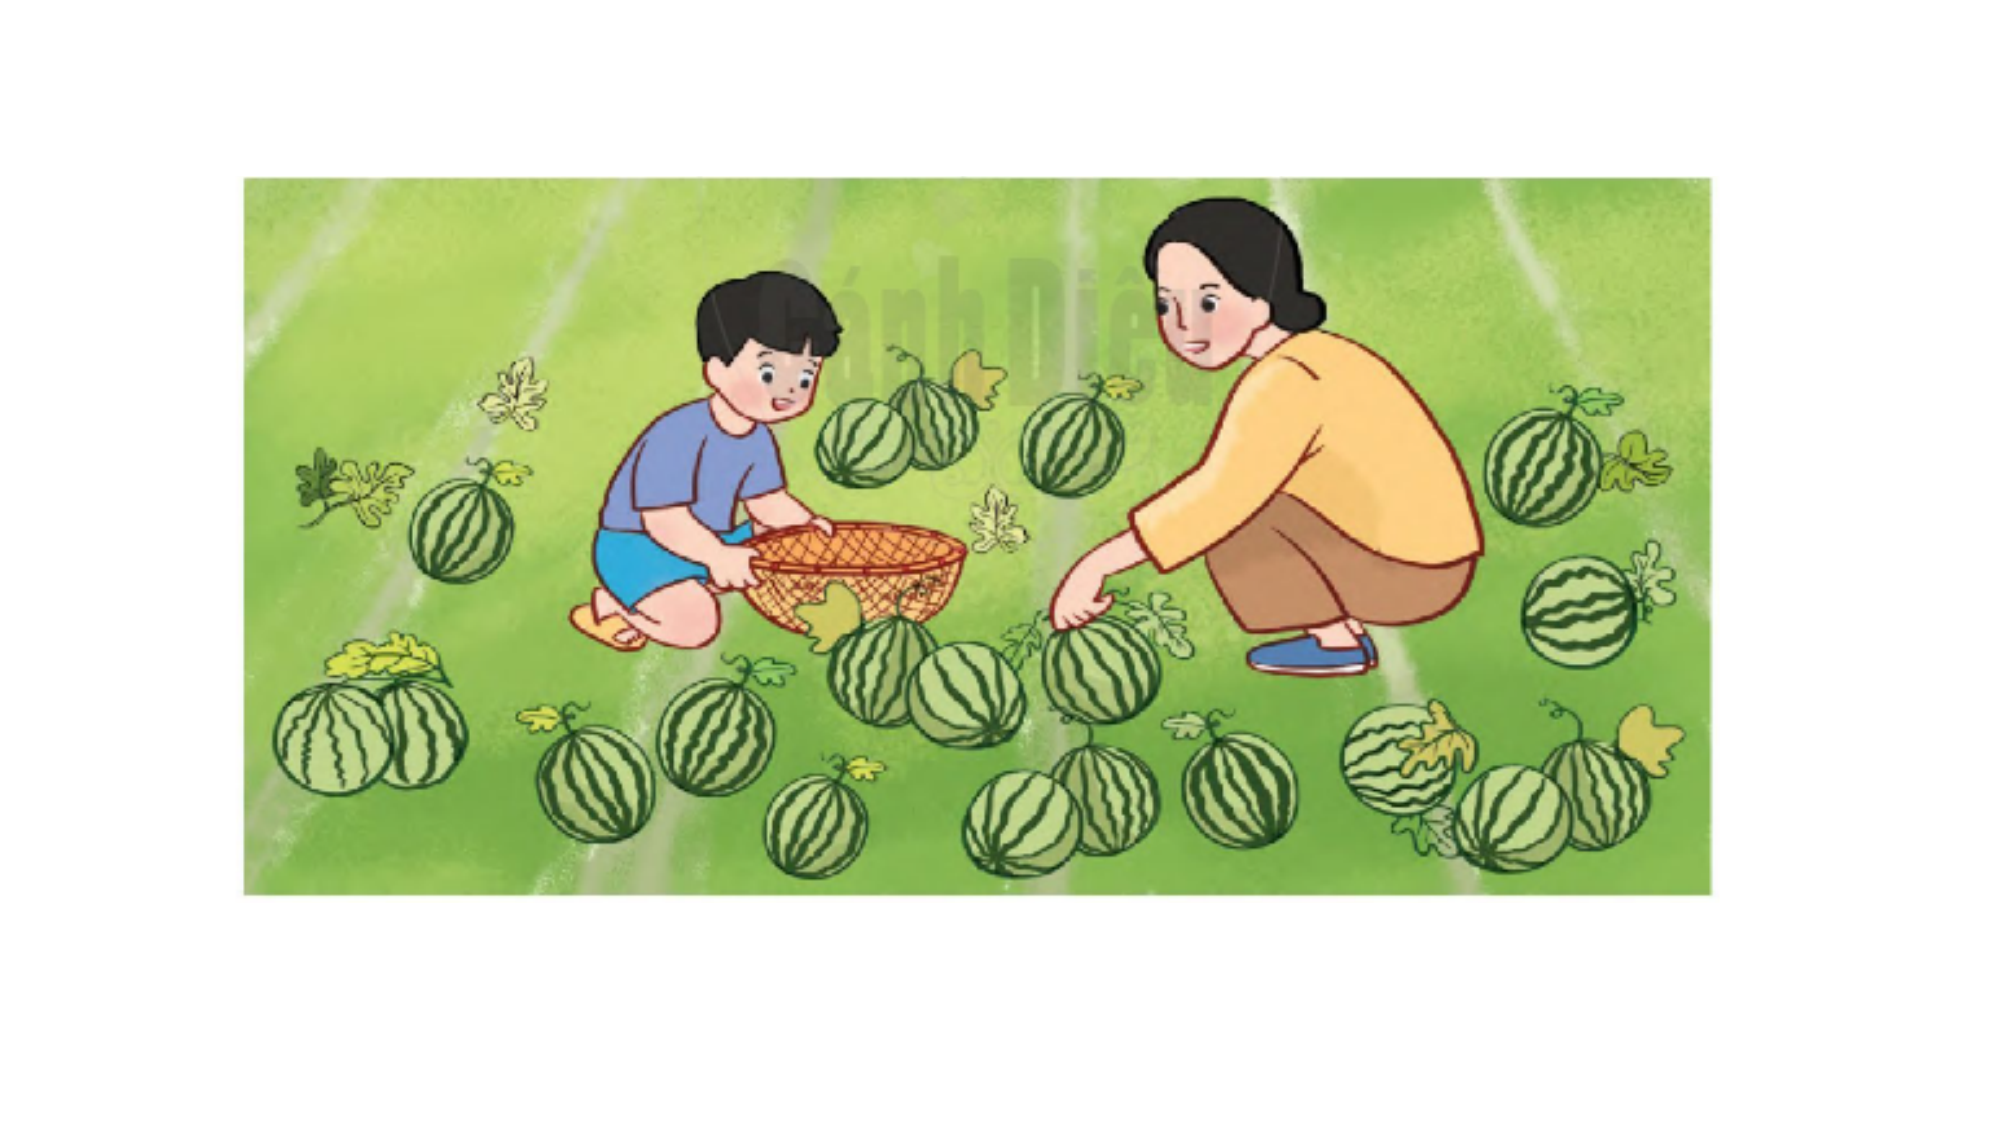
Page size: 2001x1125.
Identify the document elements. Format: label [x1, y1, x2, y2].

picture [235, 176, 1720, 903]
